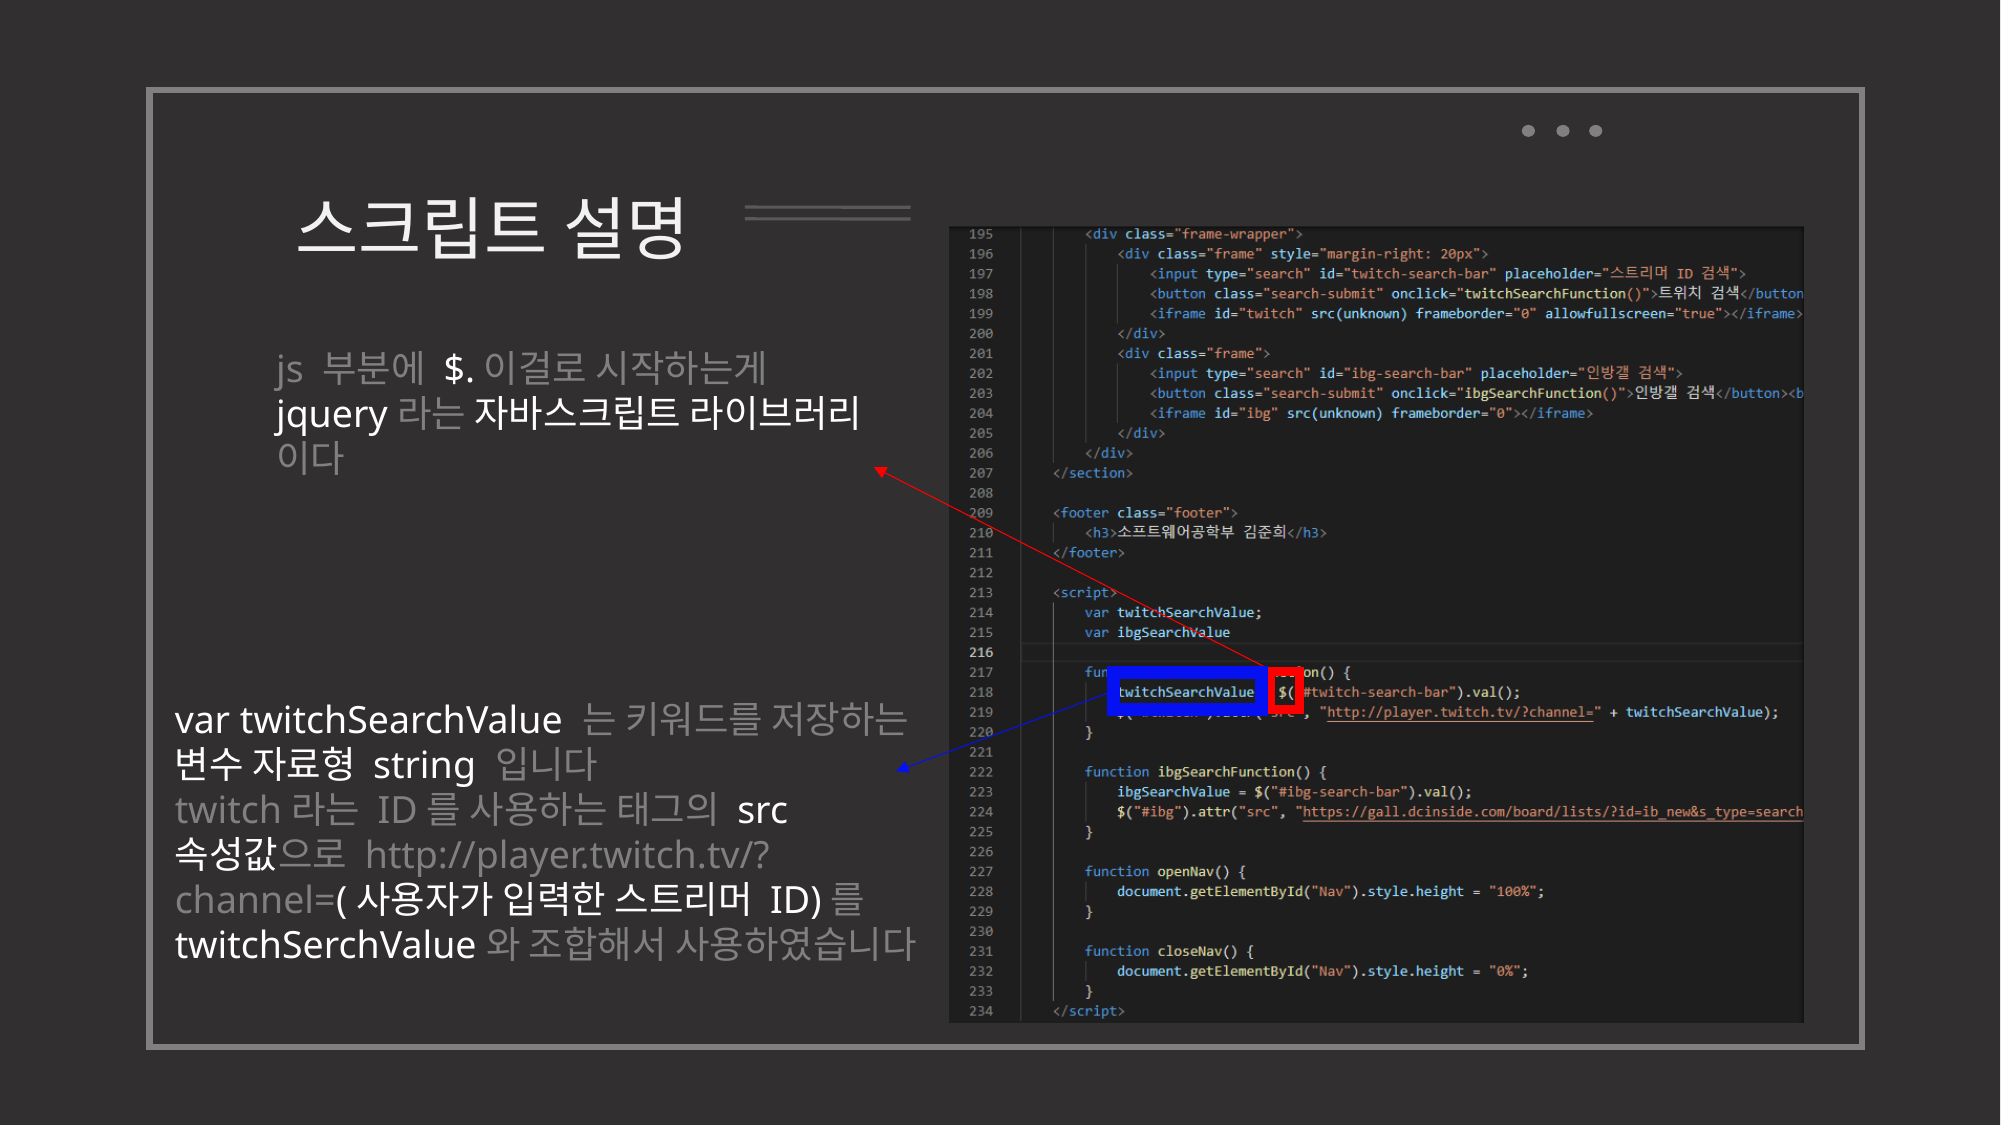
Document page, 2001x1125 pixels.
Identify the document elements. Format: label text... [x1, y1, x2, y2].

picture [0, 0, 2001, 1125]
text_box [148, 89, 1863, 1048]
text_box var twitchSearchValue 는 키워드를 저장하는 변수 자료형 string 입니다 twitch라는 ID를 사용하는 태그의 src속성값으로 http://player.twitch.tv/?channel=(사용자가 입력한 스트리머 ID)를 twitchSerchValue와 조합해서 사용하였습니다 [160, 688, 949, 1019]
text_box [1588, 123, 1604, 138]
text_box [1520, 123, 1537, 138]
text_box js 부분에 $.이걸로 시작하는게 jquery라는 자바스크립트 라이브러리 이다 [261, 337, 949, 488]
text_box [895, 690, 1114, 772]
text_box [1555, 123, 1571, 138]
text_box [873, 466, 1271, 670]
